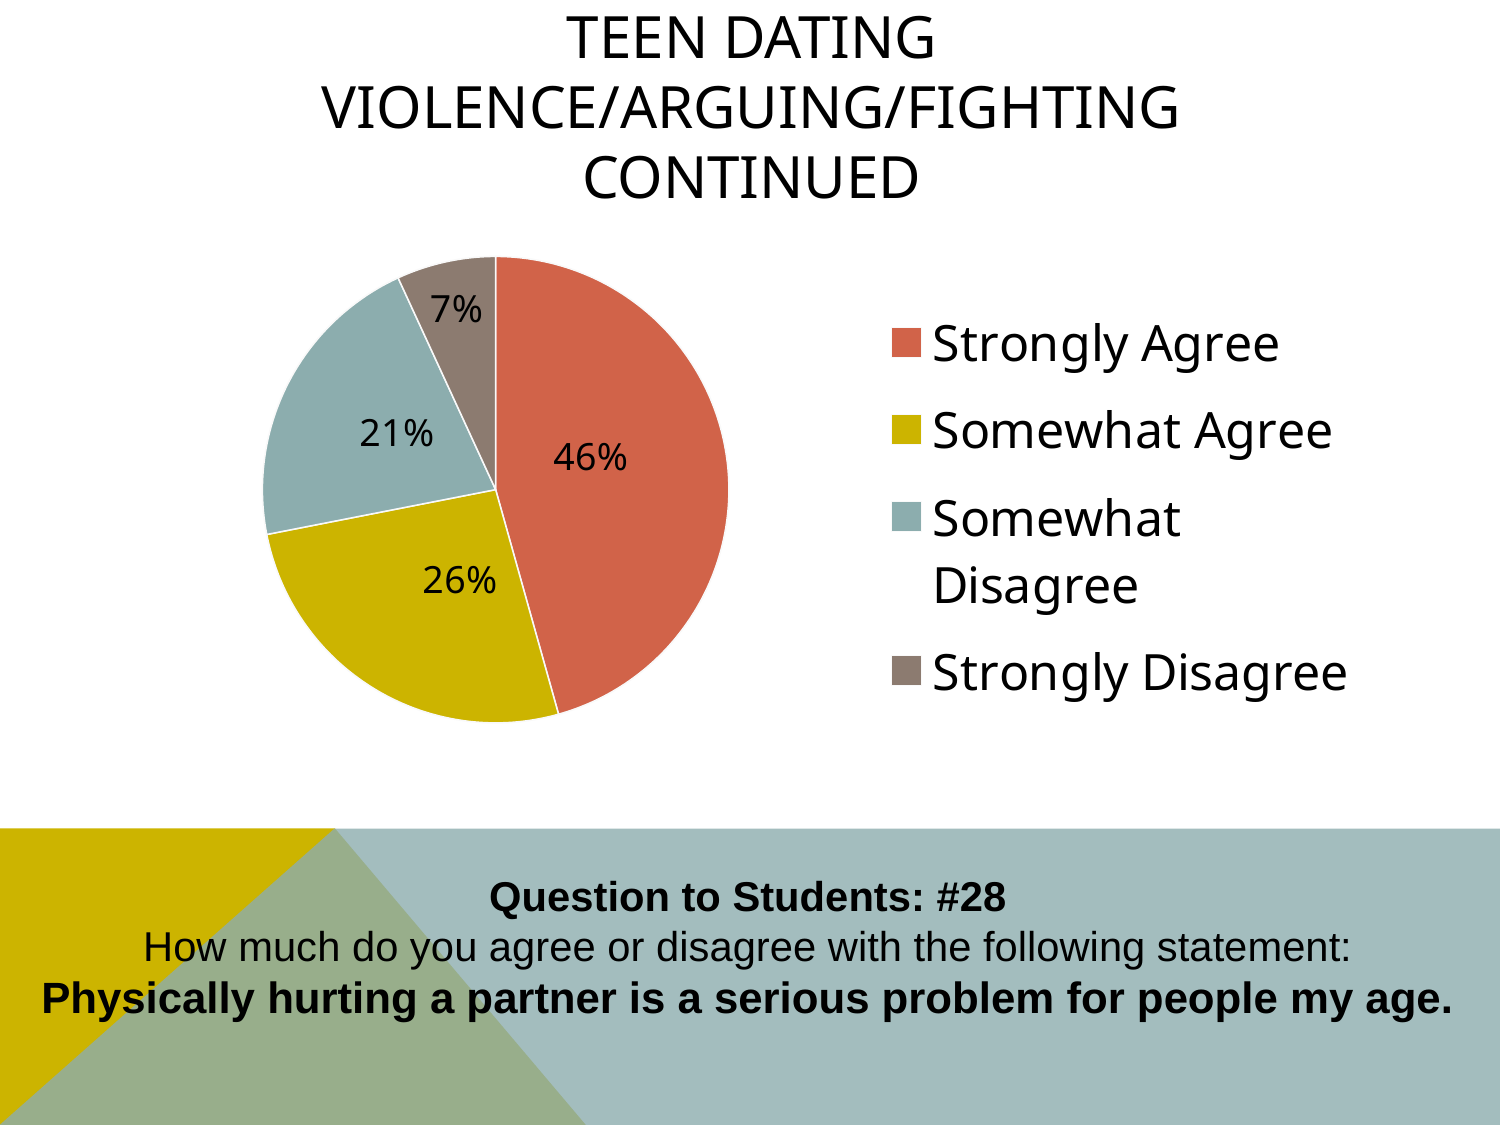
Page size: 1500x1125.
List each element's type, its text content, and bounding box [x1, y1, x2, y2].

chart [137, 187, 1372, 775]
title Teen Dating Violence/Arguing/Fighting Continued [135, 60, 1369, 150]
text_box Question to Students: #28 How much do you agree or disagree with the following statement: Physically hurting a partner is a serious problem for people my age. [24, 862, 1471, 1080]
